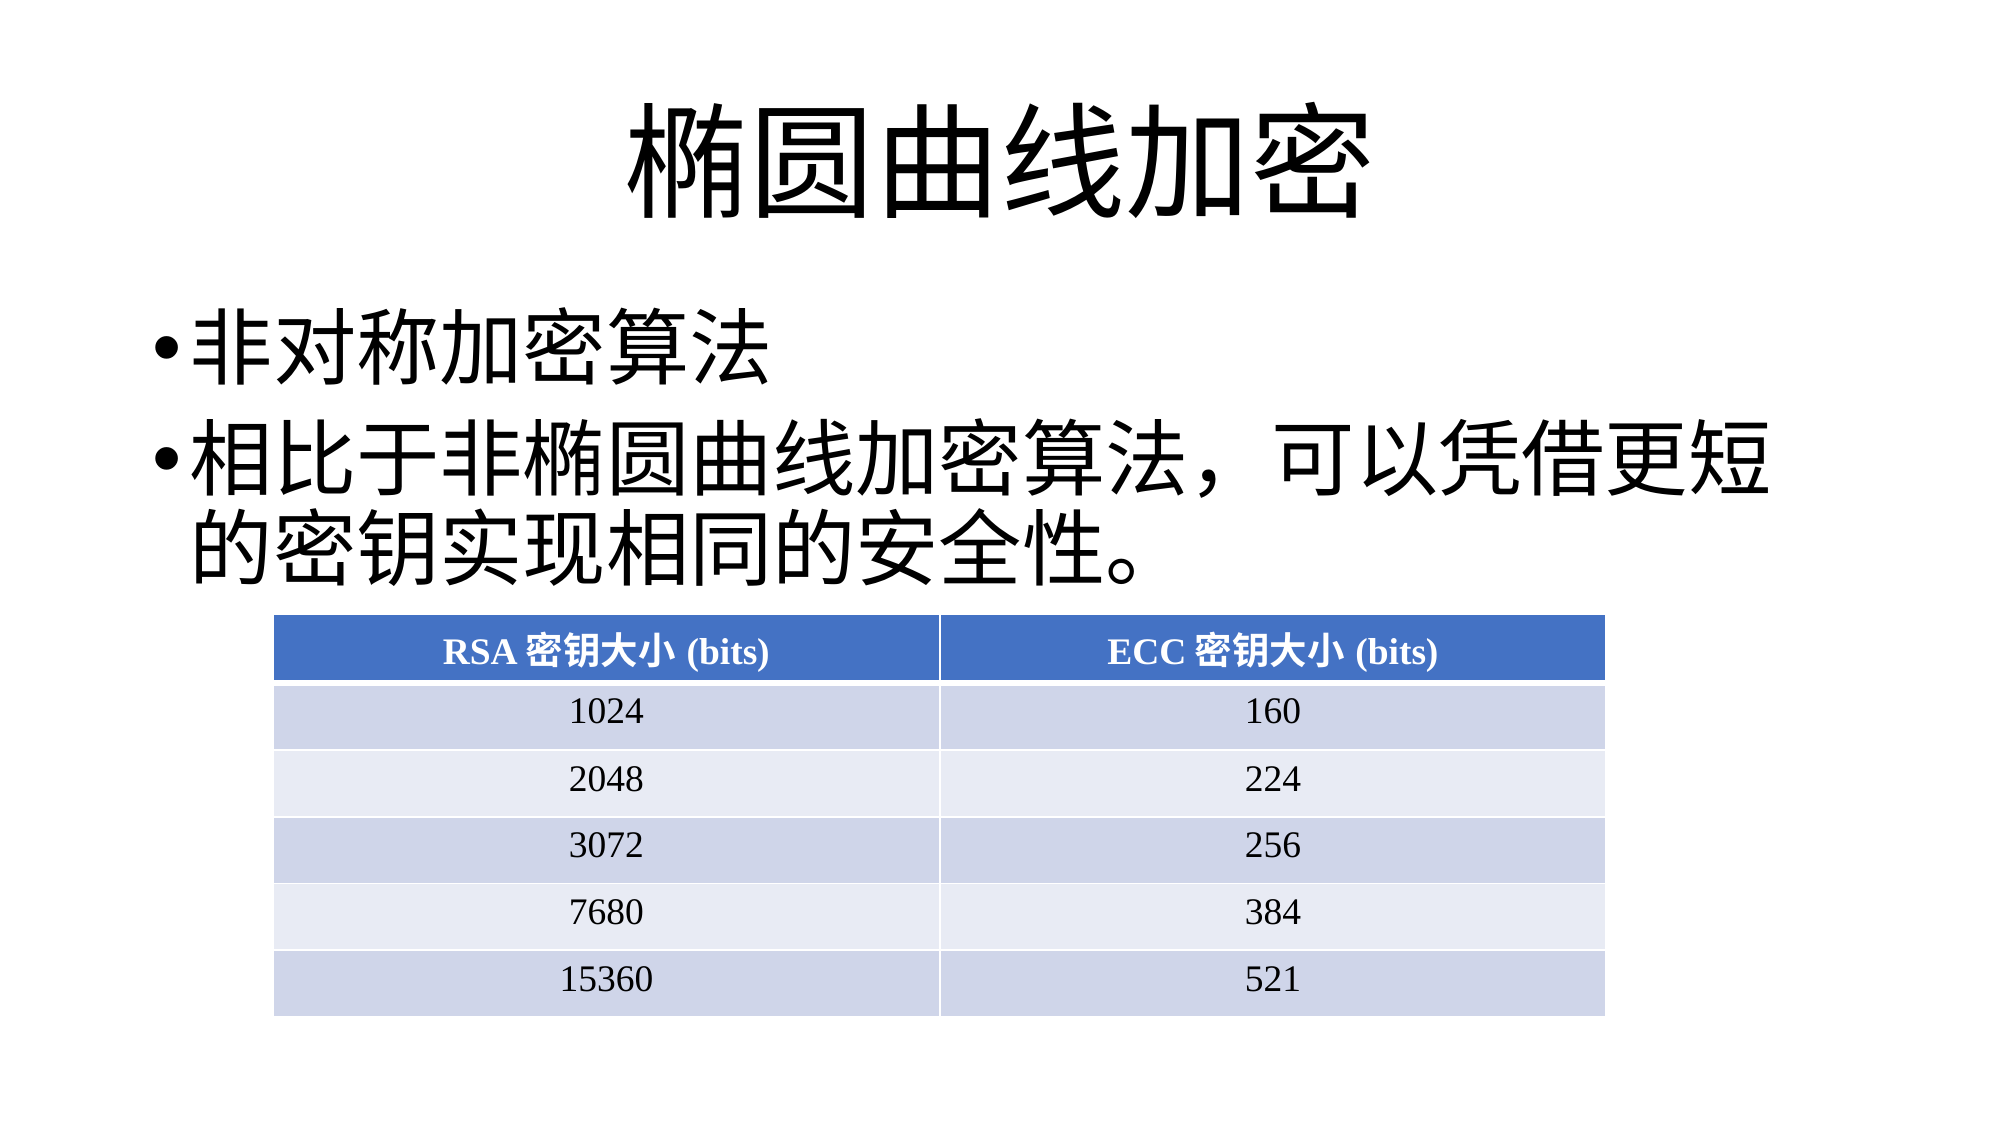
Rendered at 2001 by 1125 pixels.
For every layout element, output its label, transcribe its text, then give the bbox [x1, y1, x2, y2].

list 非对称加密算法 相比于非椭圆曲线加密算法，可以凭借更短的密钥实现相同的安全性。 [137, 299, 1863, 1014]
table_header ECC密钥大小(bits) [941, 615, 1605, 680]
table_header RSA密钥大小(bits) [274, 615, 939, 680]
title 椭圆曲线加密 [137, 59, 1863, 278]
table_cell 1024 [274, 686, 939, 749]
table_cell 521 [941, 951, 1605, 1016]
table_cell 15360 [274, 951, 939, 1016]
table_cell 384 [941, 884, 1605, 949]
table_cell 3072 [274, 818, 939, 883]
table_cell 7680 [274, 884, 939, 949]
table_cell 224 [941, 751, 1605, 816]
table_cell 256 [941, 818, 1605, 883]
table_cell 2048 [274, 751, 939, 816]
table_cell 160 [941, 686, 1605, 749]
